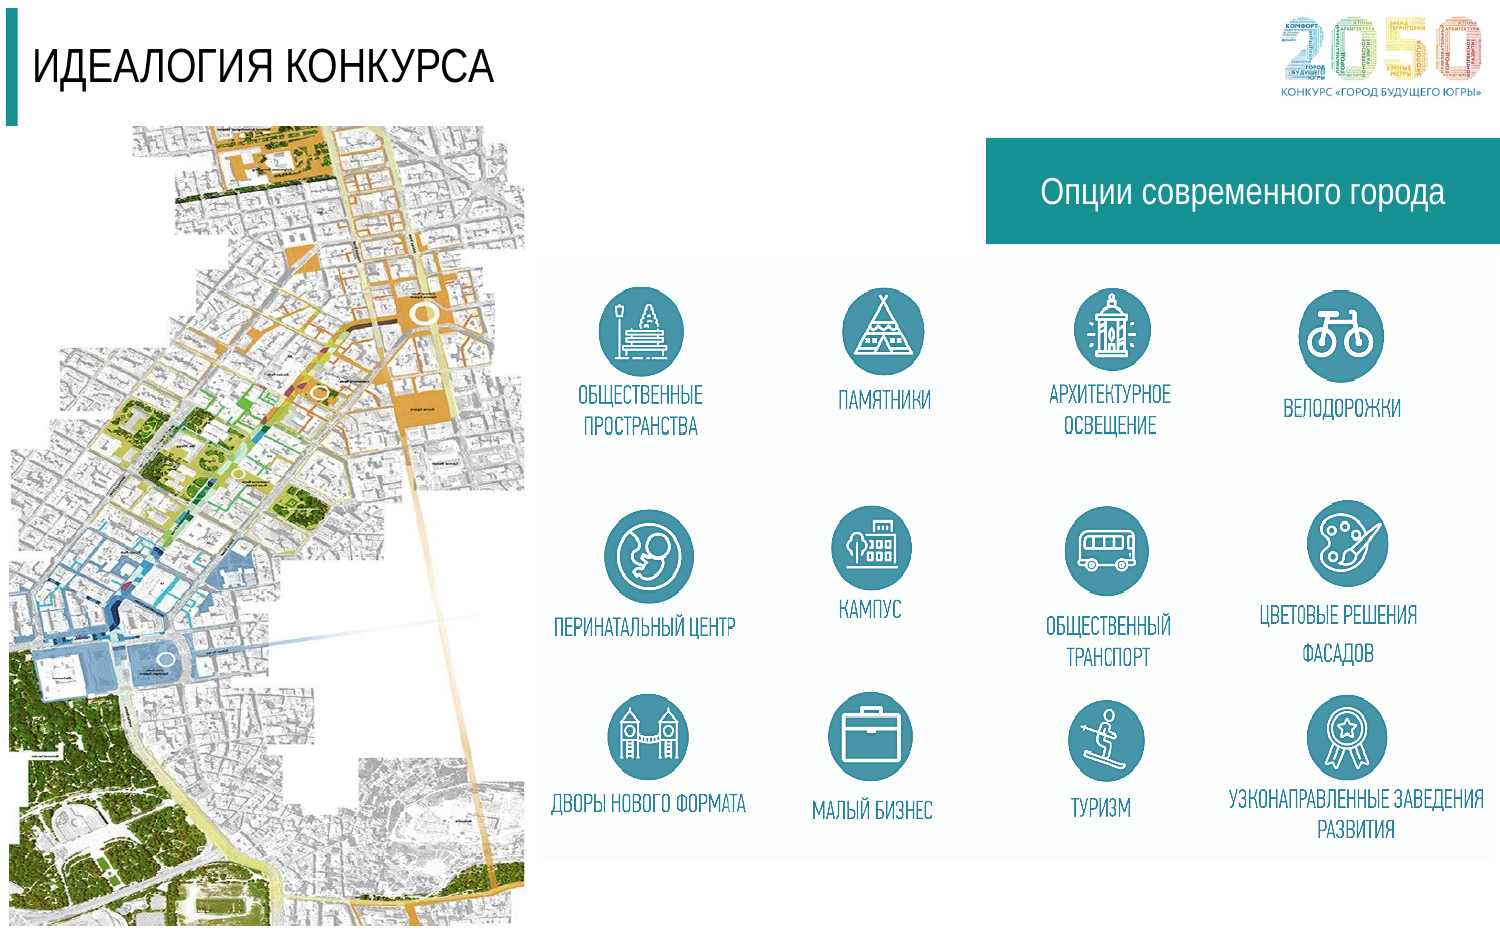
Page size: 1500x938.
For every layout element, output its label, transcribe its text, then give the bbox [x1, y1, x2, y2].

picture [9, 125, 526, 926]
text_box Опции современного города [986, 160, 1500, 220]
picture [1270, 0, 1500, 115]
text_box [984, 136, 1500, 246]
picture [537, 255, 1495, 859]
text_box ИДЕАЛОГИЯ КОНКУРСА [20, 26, 662, 99]
text_box [4, 6, 20, 128]
